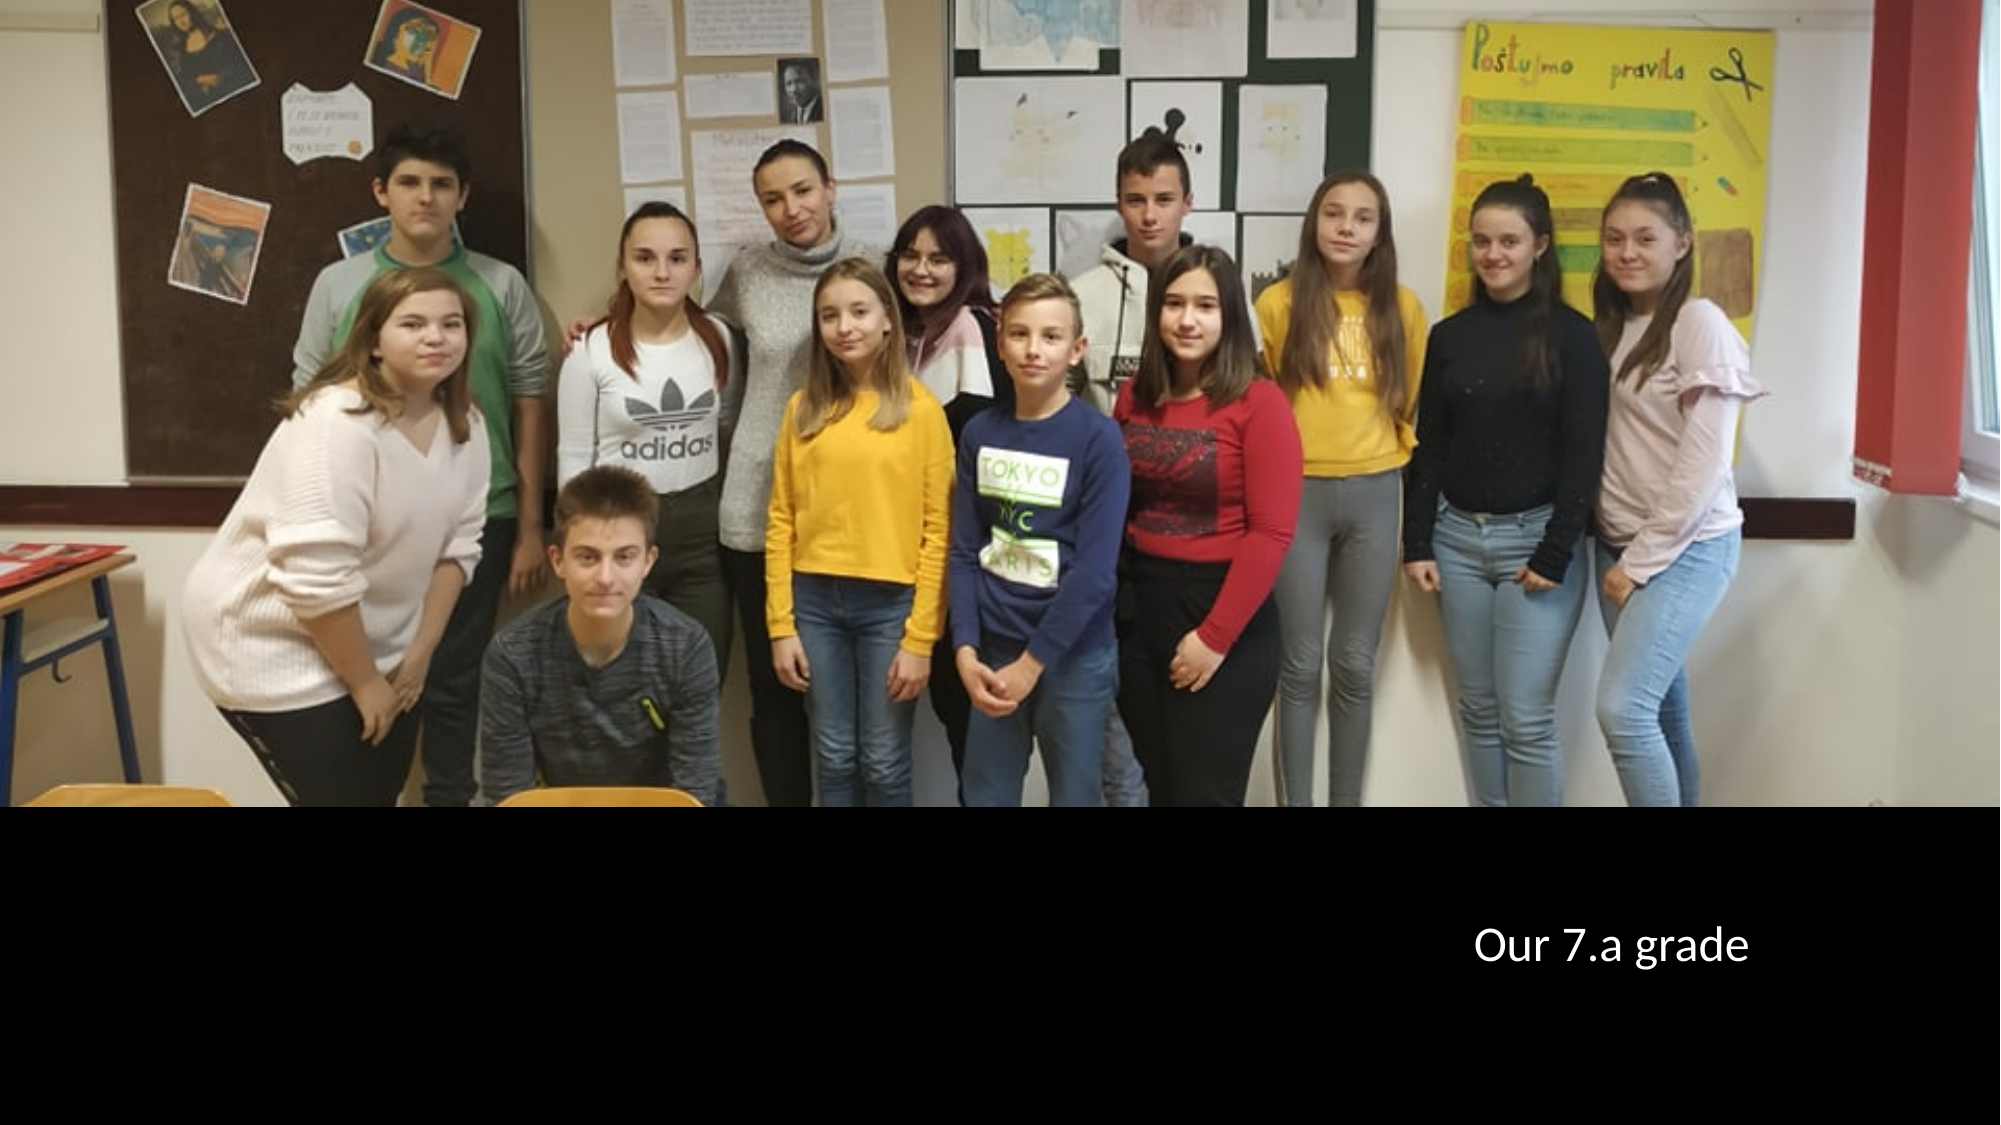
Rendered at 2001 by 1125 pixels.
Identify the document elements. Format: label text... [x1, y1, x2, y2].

subtitle Our 7.a grade [1359, 840, 1865, 1050]
picture [0, 0, 2000, 807]
